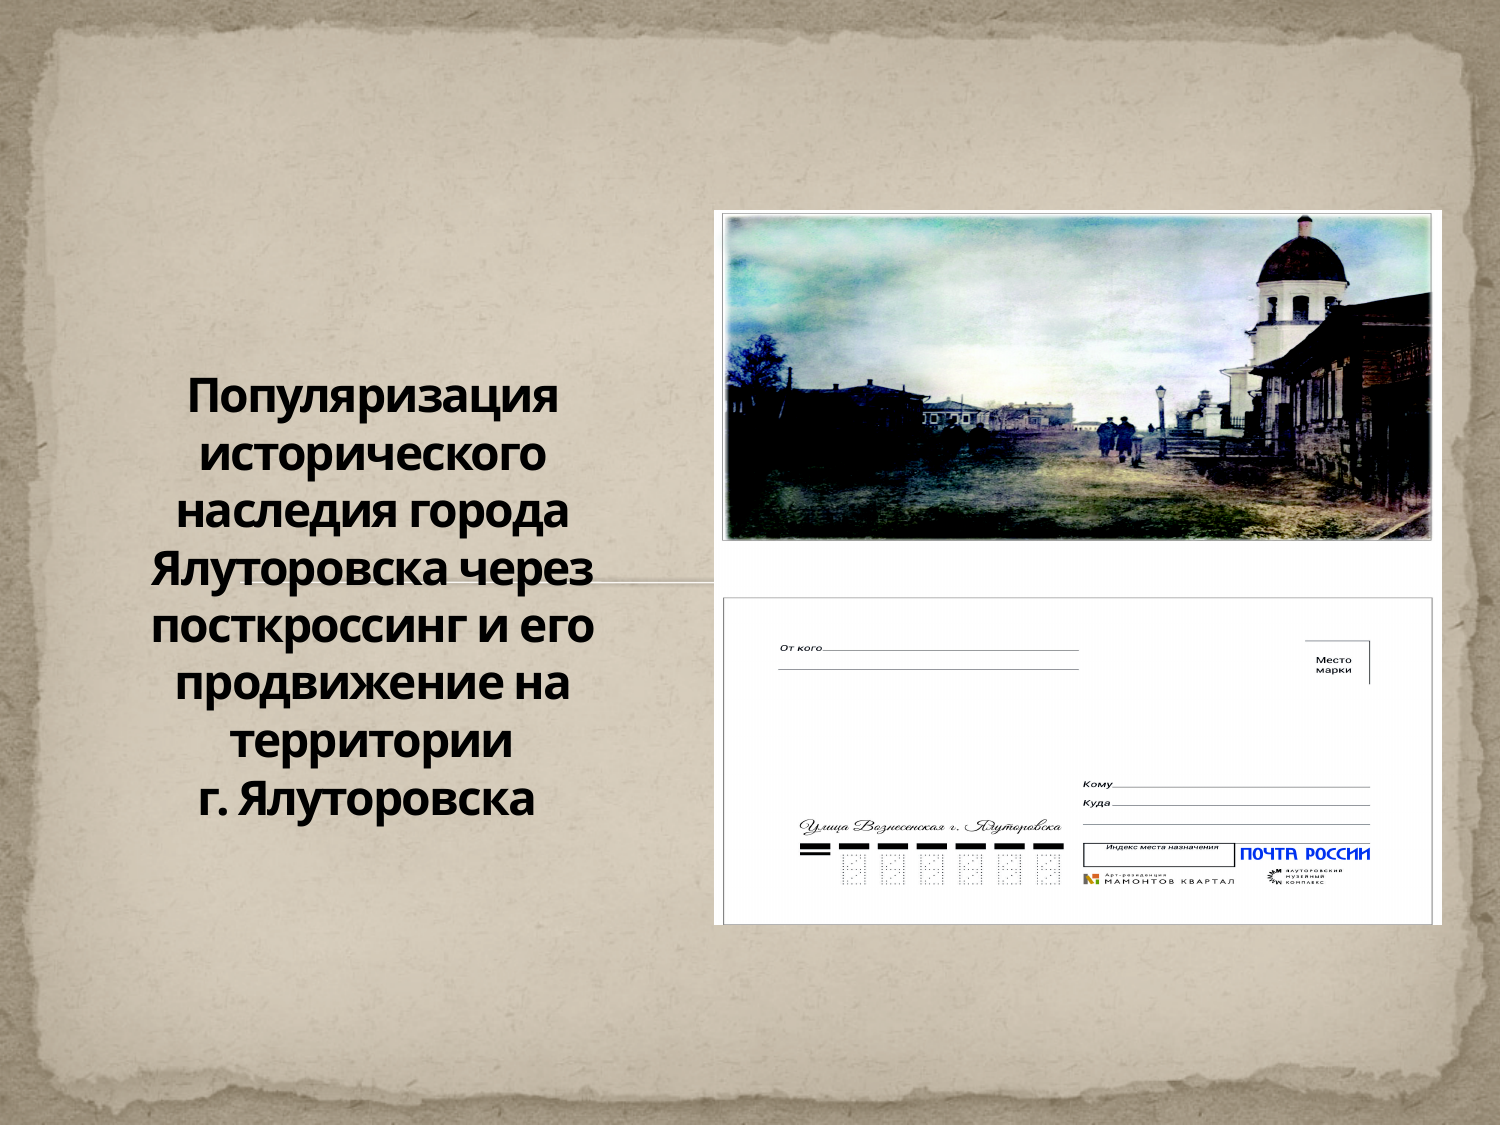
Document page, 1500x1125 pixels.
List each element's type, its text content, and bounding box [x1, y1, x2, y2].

title Популяризация исторического наследия города Ялуторовска через посткроссинг и его продвижение на территории г. Ялуторовска [93, 140, 652, 833]
picture [714, 210, 1442, 925]
